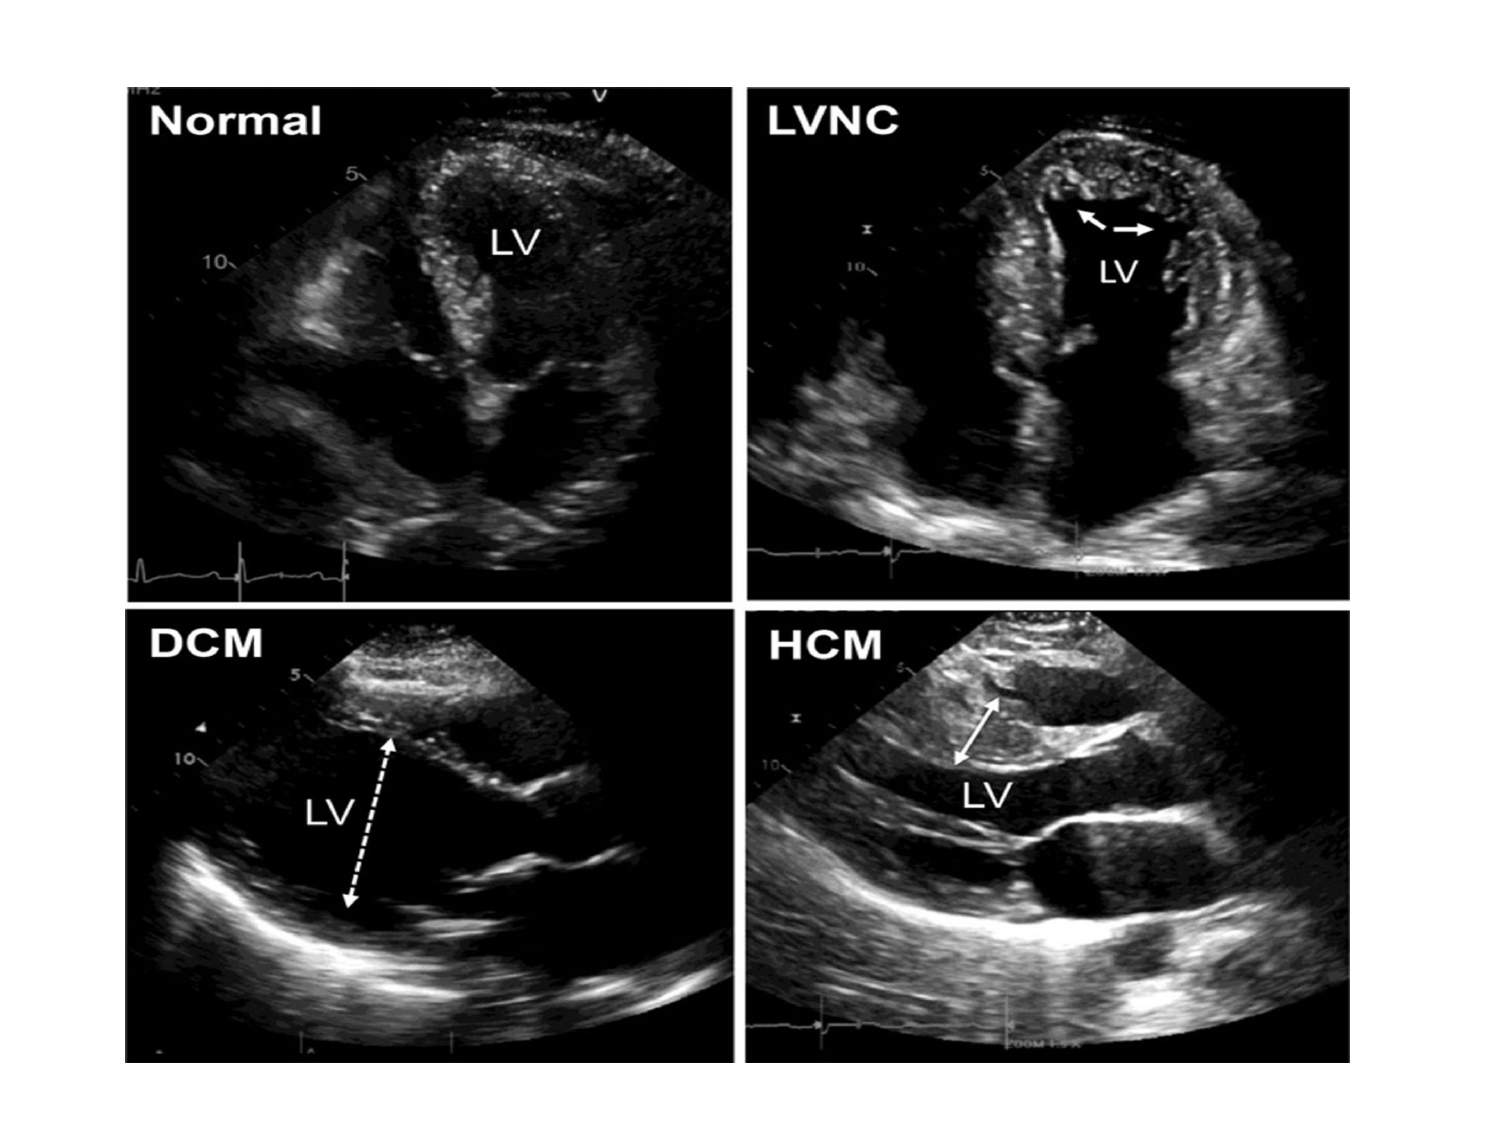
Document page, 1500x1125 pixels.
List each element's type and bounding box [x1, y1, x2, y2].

list [124, 87, 1351, 1063]
